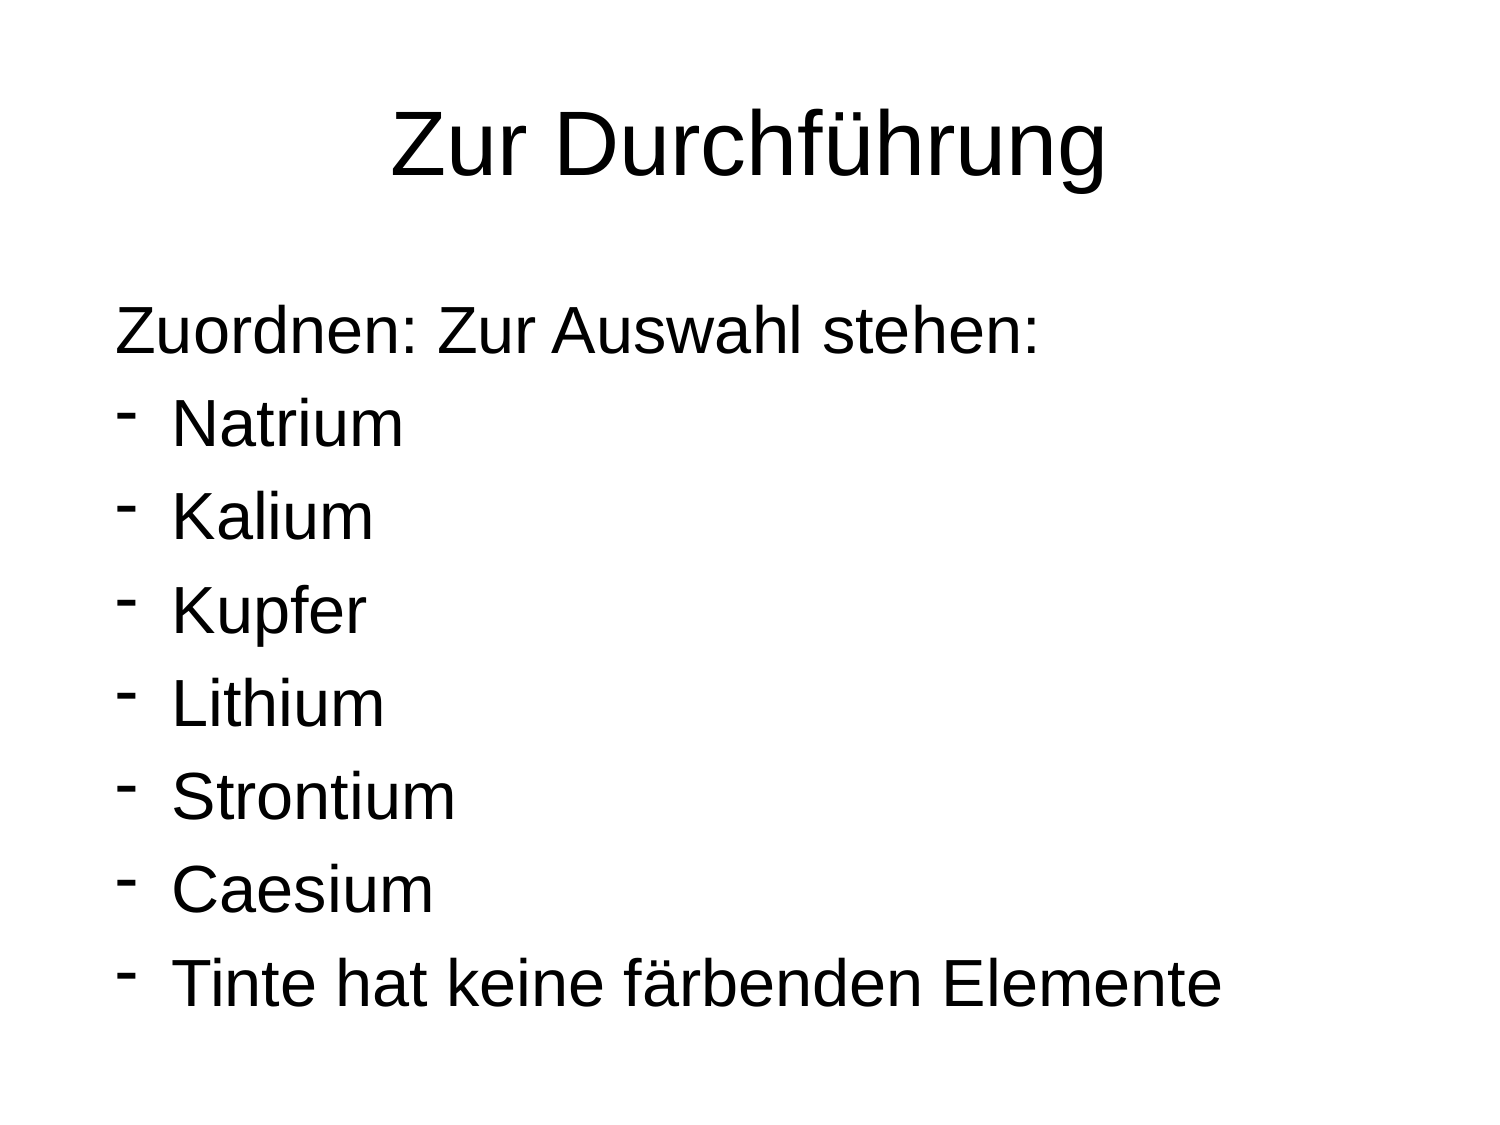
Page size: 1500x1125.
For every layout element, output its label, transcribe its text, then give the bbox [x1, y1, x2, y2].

list Zuordnen: Zur Auswahl stehen: Natrium Kalium Kupfer Lithium Strontium Caesium Tinte hat keine färbenden Elemente [100, 278, 1359, 1022]
title Zur Durchführung [75, 45, 1425, 233]
